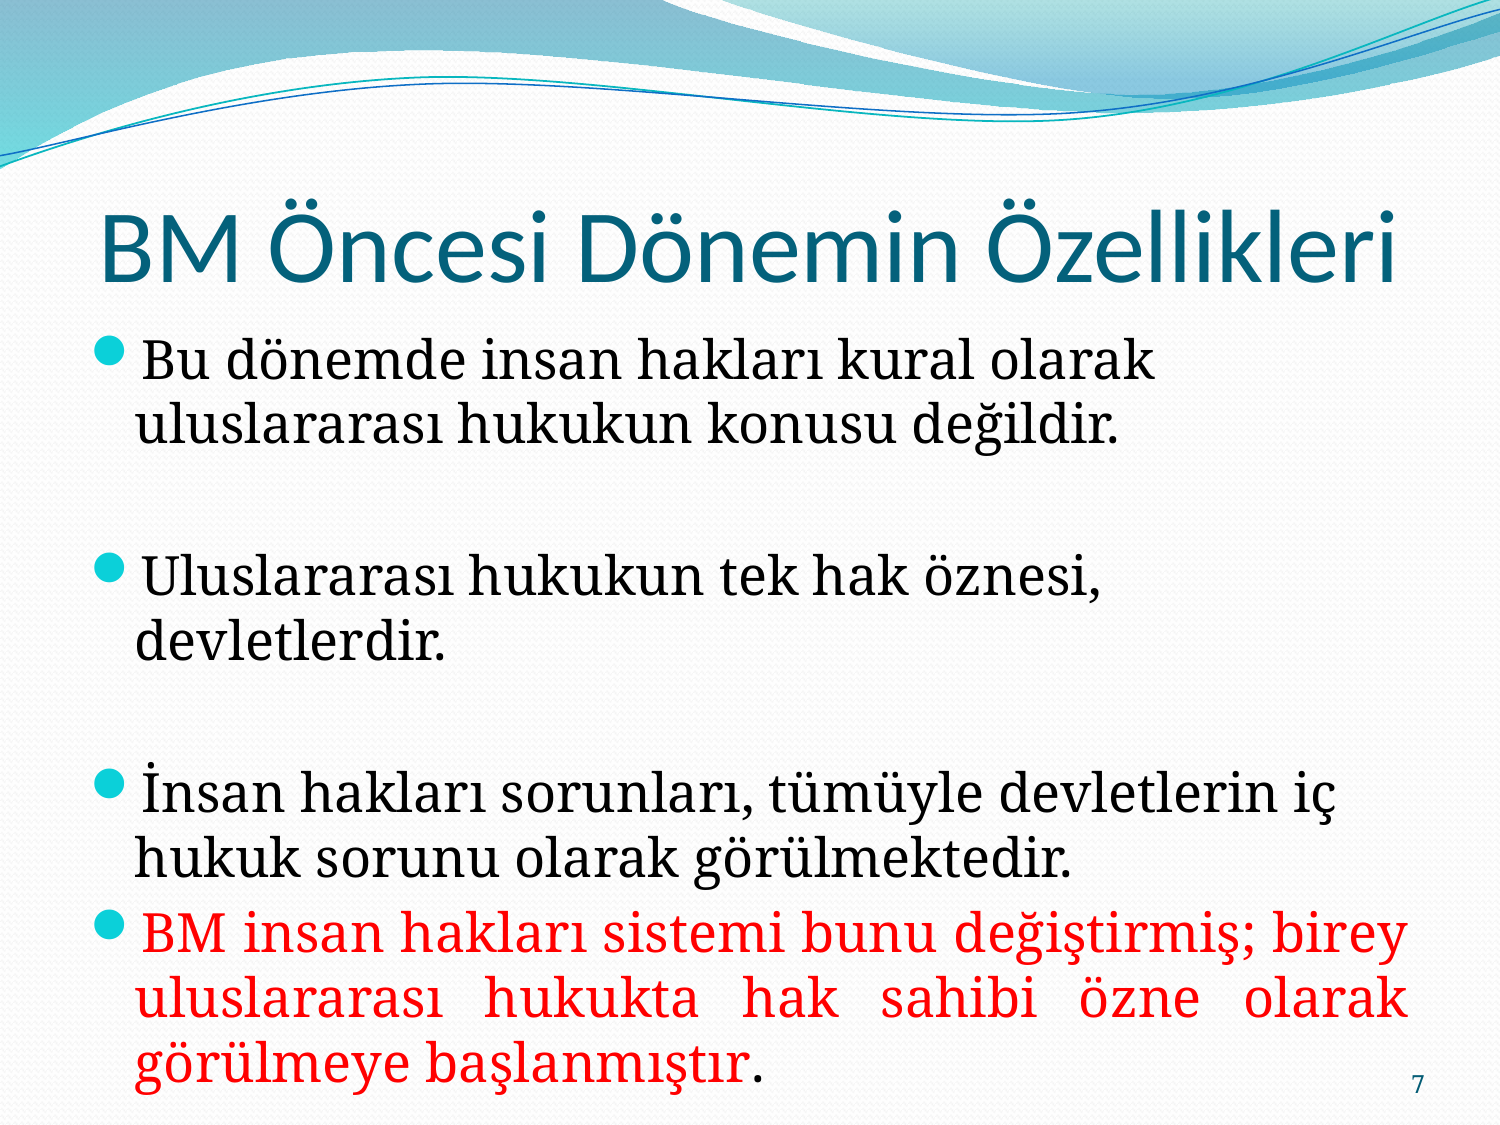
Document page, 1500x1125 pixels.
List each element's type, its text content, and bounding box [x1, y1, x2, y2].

slide_number 7 [1299, 1042, 1425, 1103]
list Bu dönemde insan hakları kural olarak uluslararası hukukun konusu değildir. Uluslararası hukukun tek hak öznesi, devletlerdir. İnsan hakları sorunları, tümüyle devletlerin iç hukuk sorunu olarak görülmektedir. BM insan hakları sistemi bunu değiştirmiş; birey uluslararası hukukta hak sahibi özne olarak görülmeye başlanmıştır. [75, 317, 1425, 1038]
title BM Öncesi Dönemin Özellikleri [75, 115, 1425, 304]
